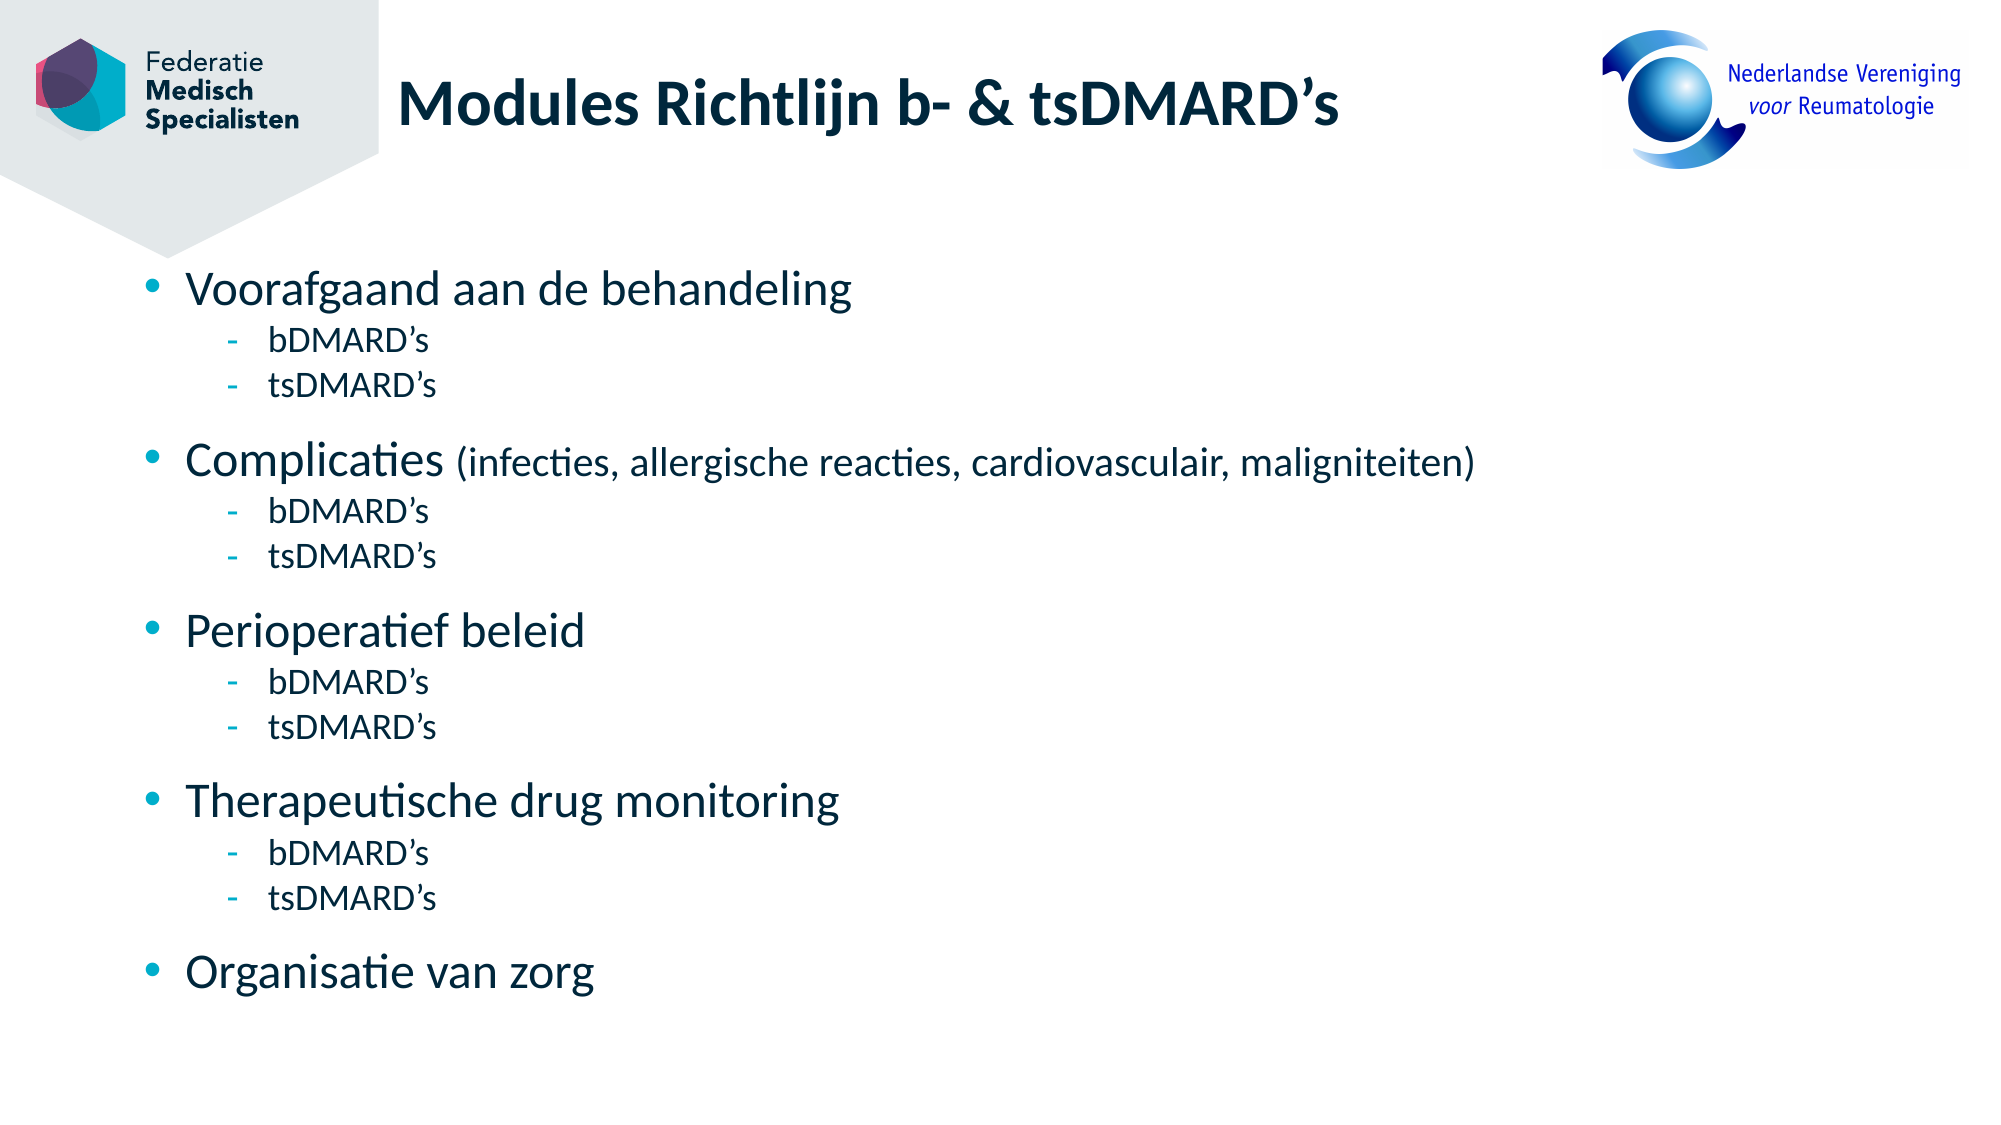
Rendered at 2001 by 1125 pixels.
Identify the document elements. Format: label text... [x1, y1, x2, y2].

title Modules Richtlijn b- & tsDMARD’s [397, 0, 1822, 119]
picture [1602, 30, 1969, 169]
list Voorafgaand aan de behandeling bDMARD’s tsDMARD’s Complicaties (infecties, allergische reacties, cardiovasculair, maligniteiten) bDMARD’s tsDMARD’s Perioperatief beleid bDMARD’s tsDMARD’s Therapeutische drug monitoring bDMARD’s tsDMARD’s Organisatie van zorg [143, 255, 1857, 1027]
